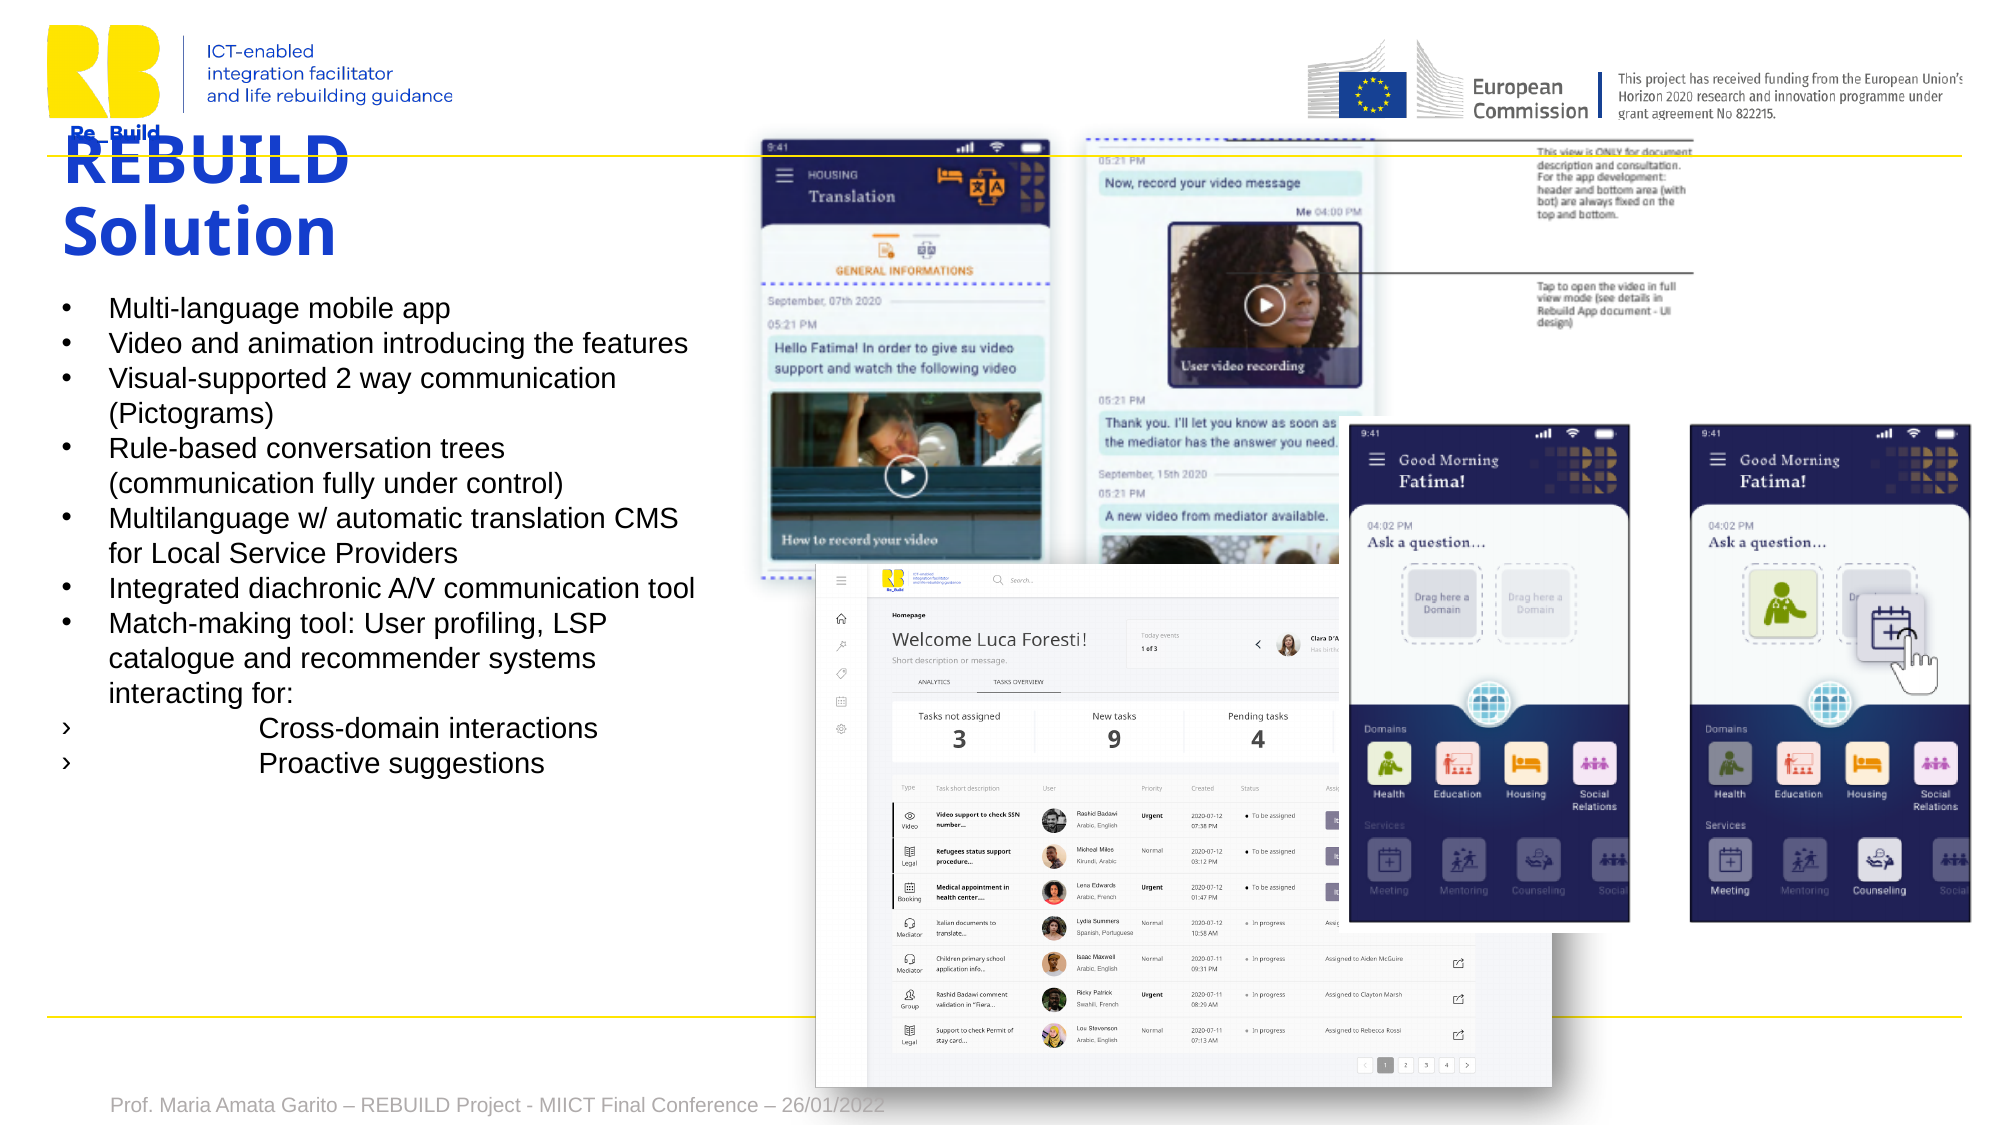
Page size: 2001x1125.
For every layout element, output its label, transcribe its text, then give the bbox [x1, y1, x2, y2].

picture [734, 39, 1963, 155]
text_box Multi-language mobile app Video and animation introducing the features Visual-supported 2 way communication (Pictograms) Rule-based conversation trees (communication fully under control) Multilanguage w/ automatic translation CMS for Local Service Providers Integrated diachronic A/V communication tool Match-making tool: User profiling, LSP catalogue and recommender systems interacting for: Cross-domain interactions Proactive suggestions [46, 282, 730, 892]
text_box Prof. Maria Amata Garito – REBUILD Project - MIICT Final Conference – 26/01/2022 [95, 1084, 901, 1125]
text_box REBUILD Solution [47, 167, 566, 278]
picture [46, 25, 453, 143]
picture [734, 157, 1979, 1088]
